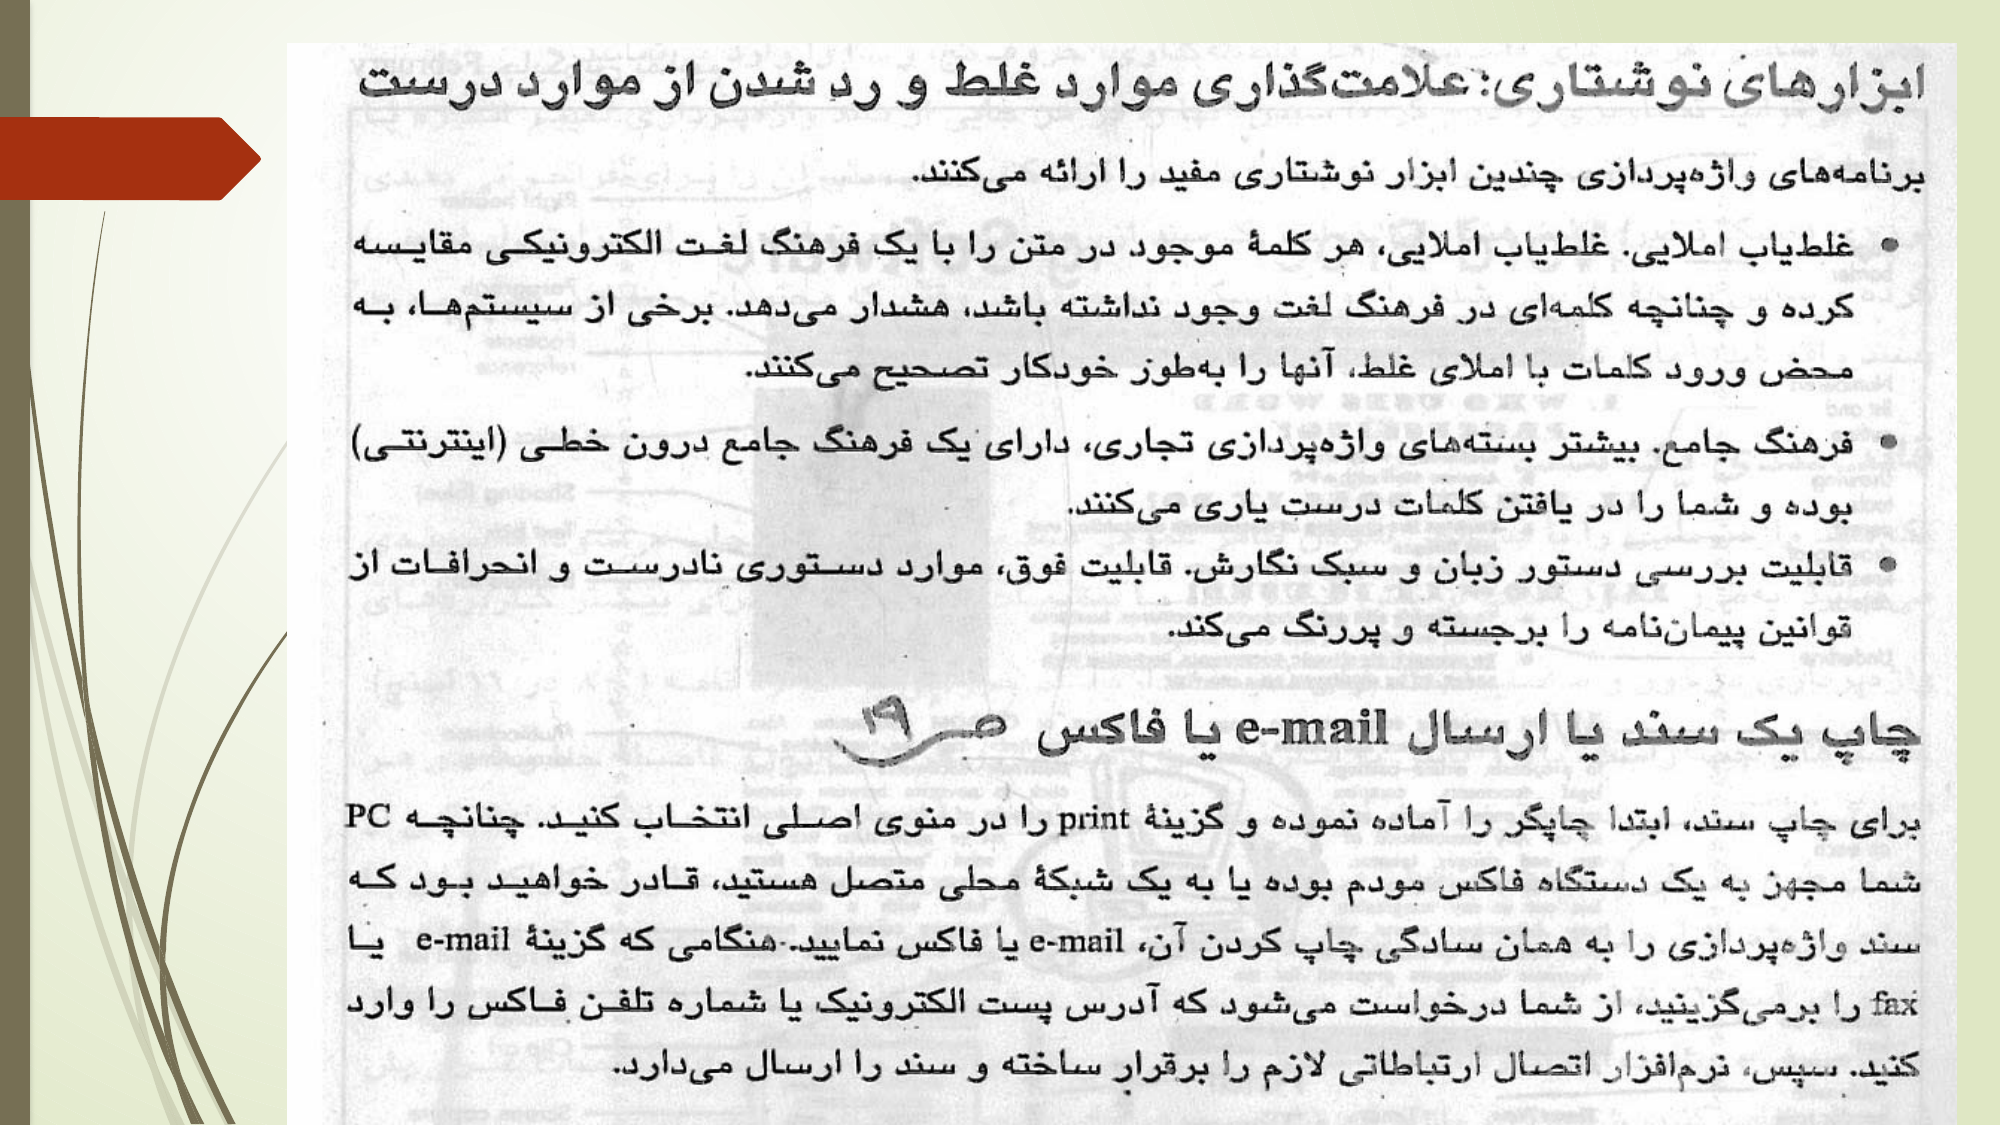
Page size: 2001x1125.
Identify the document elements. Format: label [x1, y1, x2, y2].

picture [286, 43, 1957, 1125]
